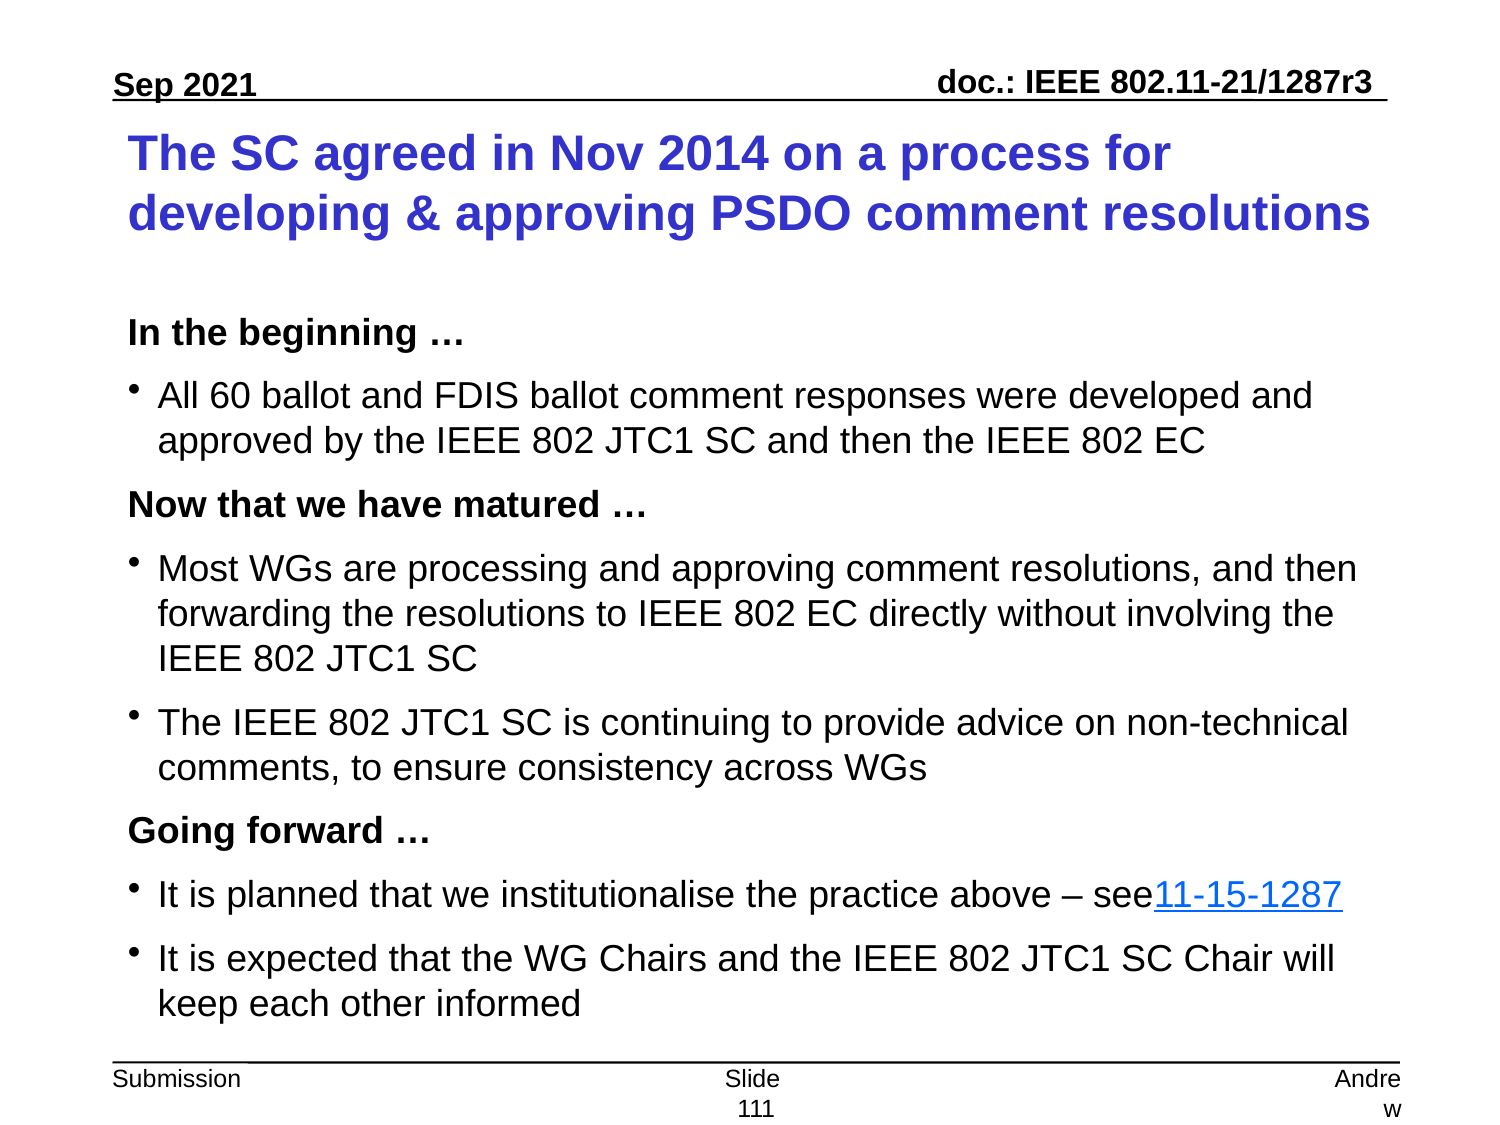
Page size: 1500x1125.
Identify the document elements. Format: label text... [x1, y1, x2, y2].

list In the beginning … All 60 ballot and FDIS ballot comment responses were developed and approved by the IEEE 802 JTC1 SC and then the IEEE 802 EC Now that we have matured … Most WGs are processing and approving comment resolutions, and then forwarding the resolutions to IEEE 802 EC directly without involving the IEEE 802 JTC1 SC The IEEE 802 JTC1 SC is continuing to provide advice on non-technical comments, to ensure consistency across WGs Going forward … It is planned that we institutionalise the practice above – see11-15-1287 It is expected that the WG Chairs and the IEEE 802 JTC1 SC Chair will keep each other informed [112, 299, 1388, 975]
footer Andrew Myles, Cisco [1320, 1061, 1402, 1093]
title The SC agreed in Nov 2014 on a process for developing & approving PSDO comment resolutions [112, 112, 1388, 288]
slide_number Slide 111 [709, 1061, 803, 1093]
